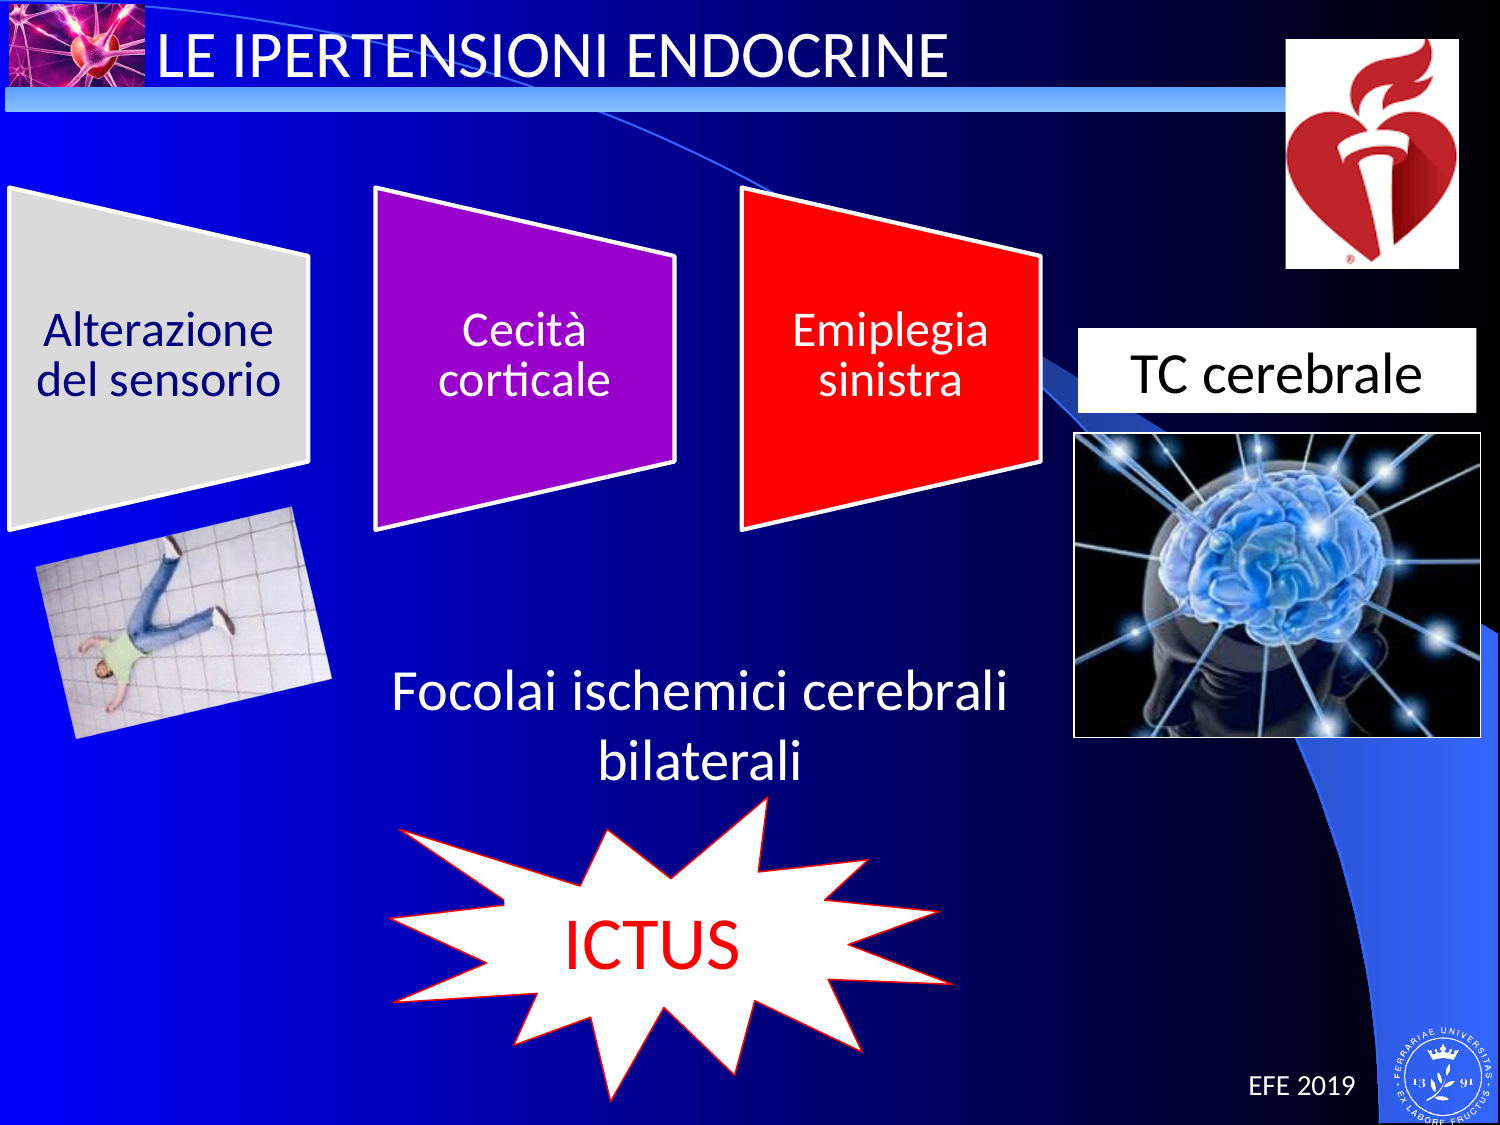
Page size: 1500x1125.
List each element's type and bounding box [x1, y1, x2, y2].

text_box [5, 0, 1500, 1125]
